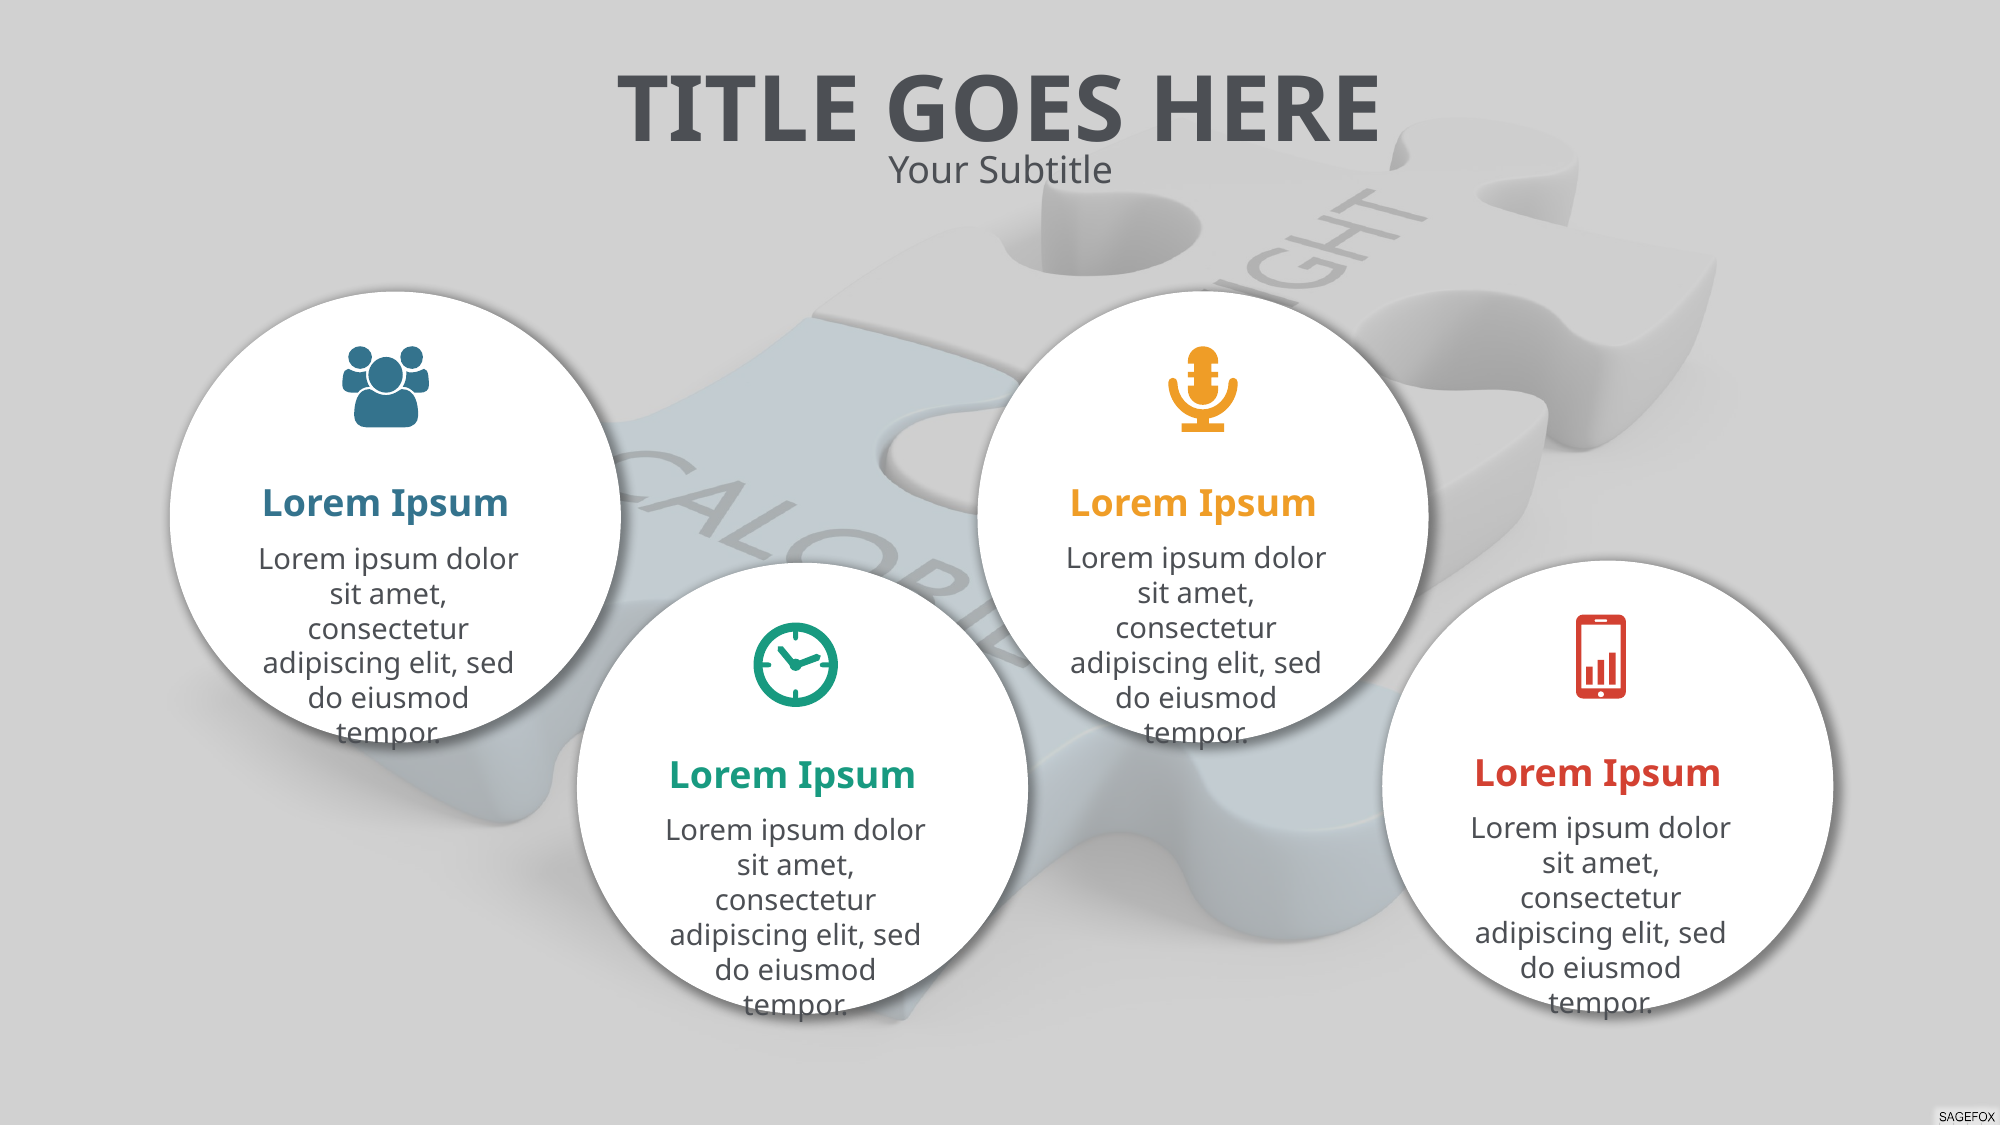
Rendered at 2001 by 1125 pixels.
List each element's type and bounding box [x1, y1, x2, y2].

text_box [235, 471, 536, 690]
text_box [753, 622, 838, 707]
text_box [1381, 560, 1834, 1013]
text_box [342, 346, 429, 428]
text_box [1168, 346, 1238, 432]
text_box [1043, 471, 1344, 689]
text_box [1447, 741, 1748, 959]
text_box [1575, 614, 1626, 699]
text_box [976, 290, 1430, 743]
text_box [576, 562, 1029, 1015]
text_box [642, 743, 943, 961]
text_box [169, 291, 622, 744]
text_box [548, 42, 1452, 199]
picture [1936, 1111, 1997, 1125]
